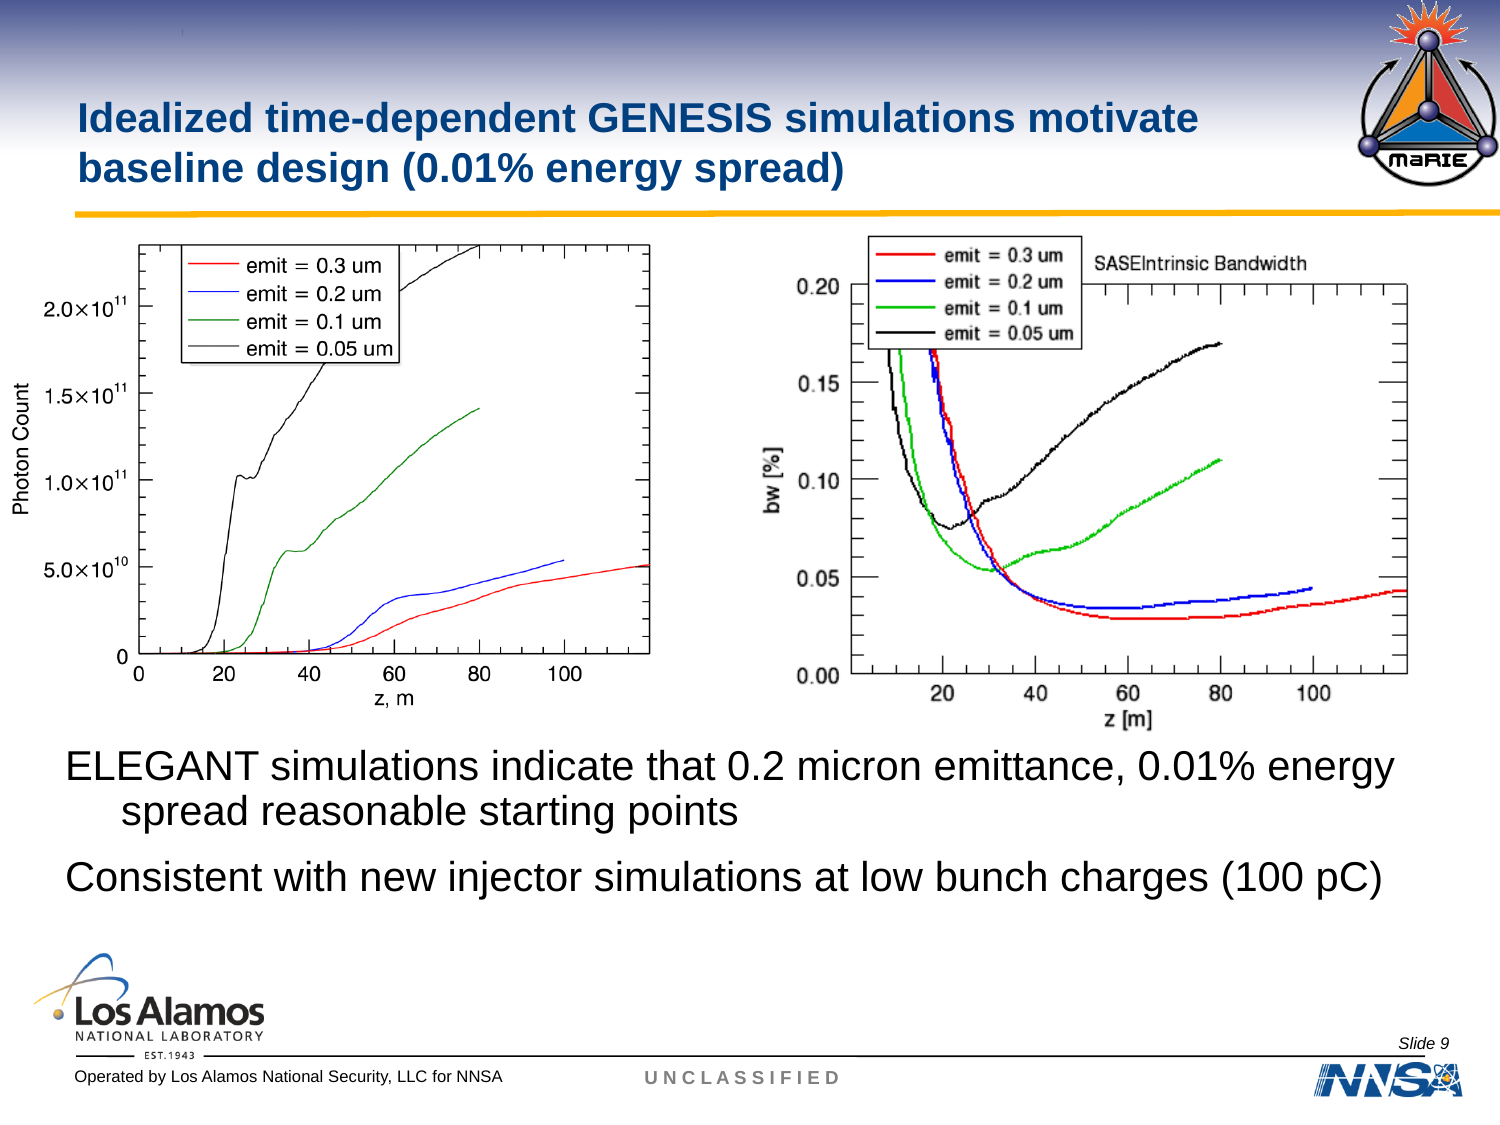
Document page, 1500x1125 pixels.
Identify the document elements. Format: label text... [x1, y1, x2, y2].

picture [0, 0, 1500, 738]
picture [1312, 1063, 1464, 1098]
picture [31, 951, 266, 1060]
slide_number Slide 9 [1224, 1024, 1465, 1063]
text_box Idealized time-dependent GENESIS simulations motivate baseline design (0.01% energy spread) [62, 87, 1338, 195]
text_box ELEGANT simulations indicate that 0.2 micron emittance, 0.01% energy spread reasonable starting points Consistent with new injector simulations at low bunch charges (100 pC) [49, 737, 1463, 975]
